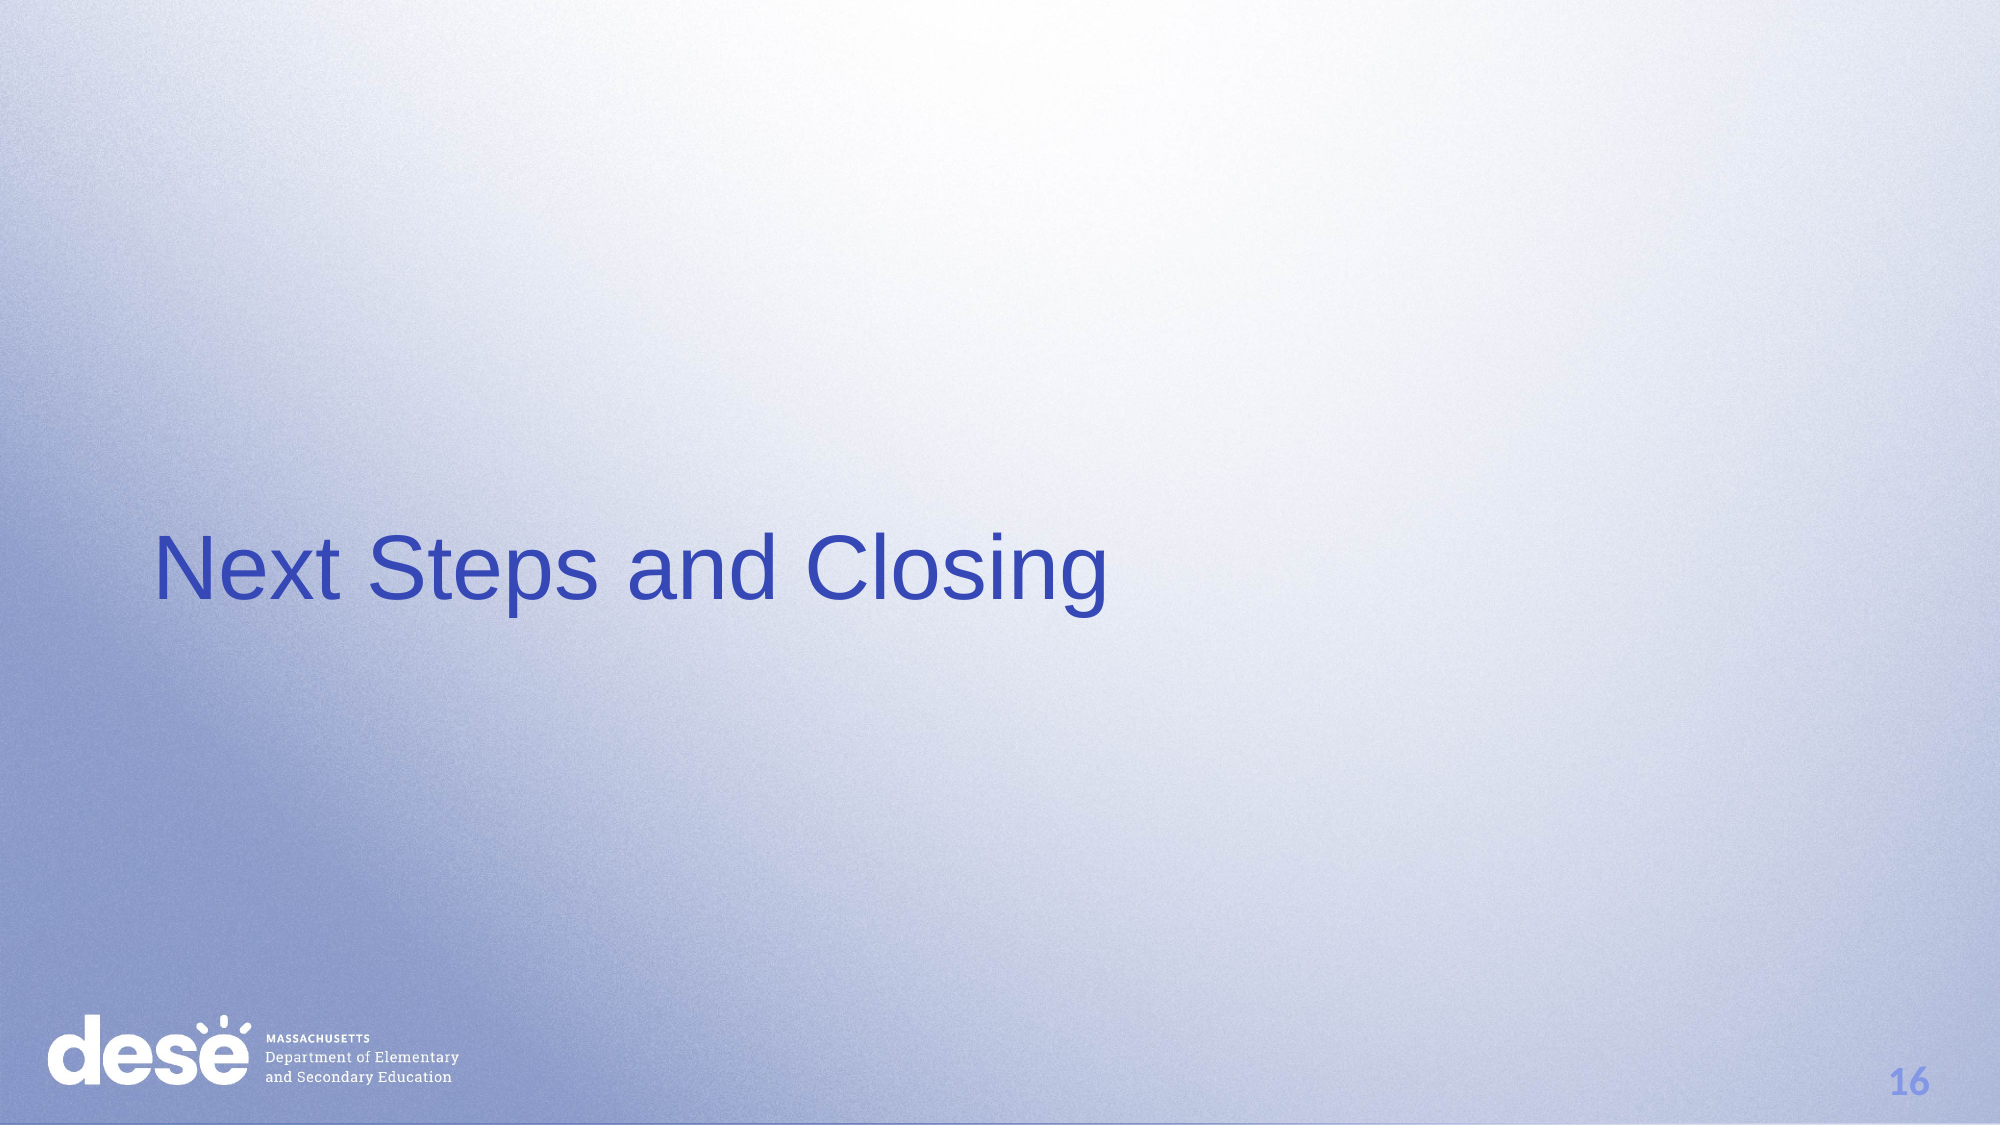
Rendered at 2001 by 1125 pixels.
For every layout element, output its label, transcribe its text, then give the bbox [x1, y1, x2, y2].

picture [0, 0, 2000, 1125]
title Next Steps and Closing [137, 498, 1863, 627]
